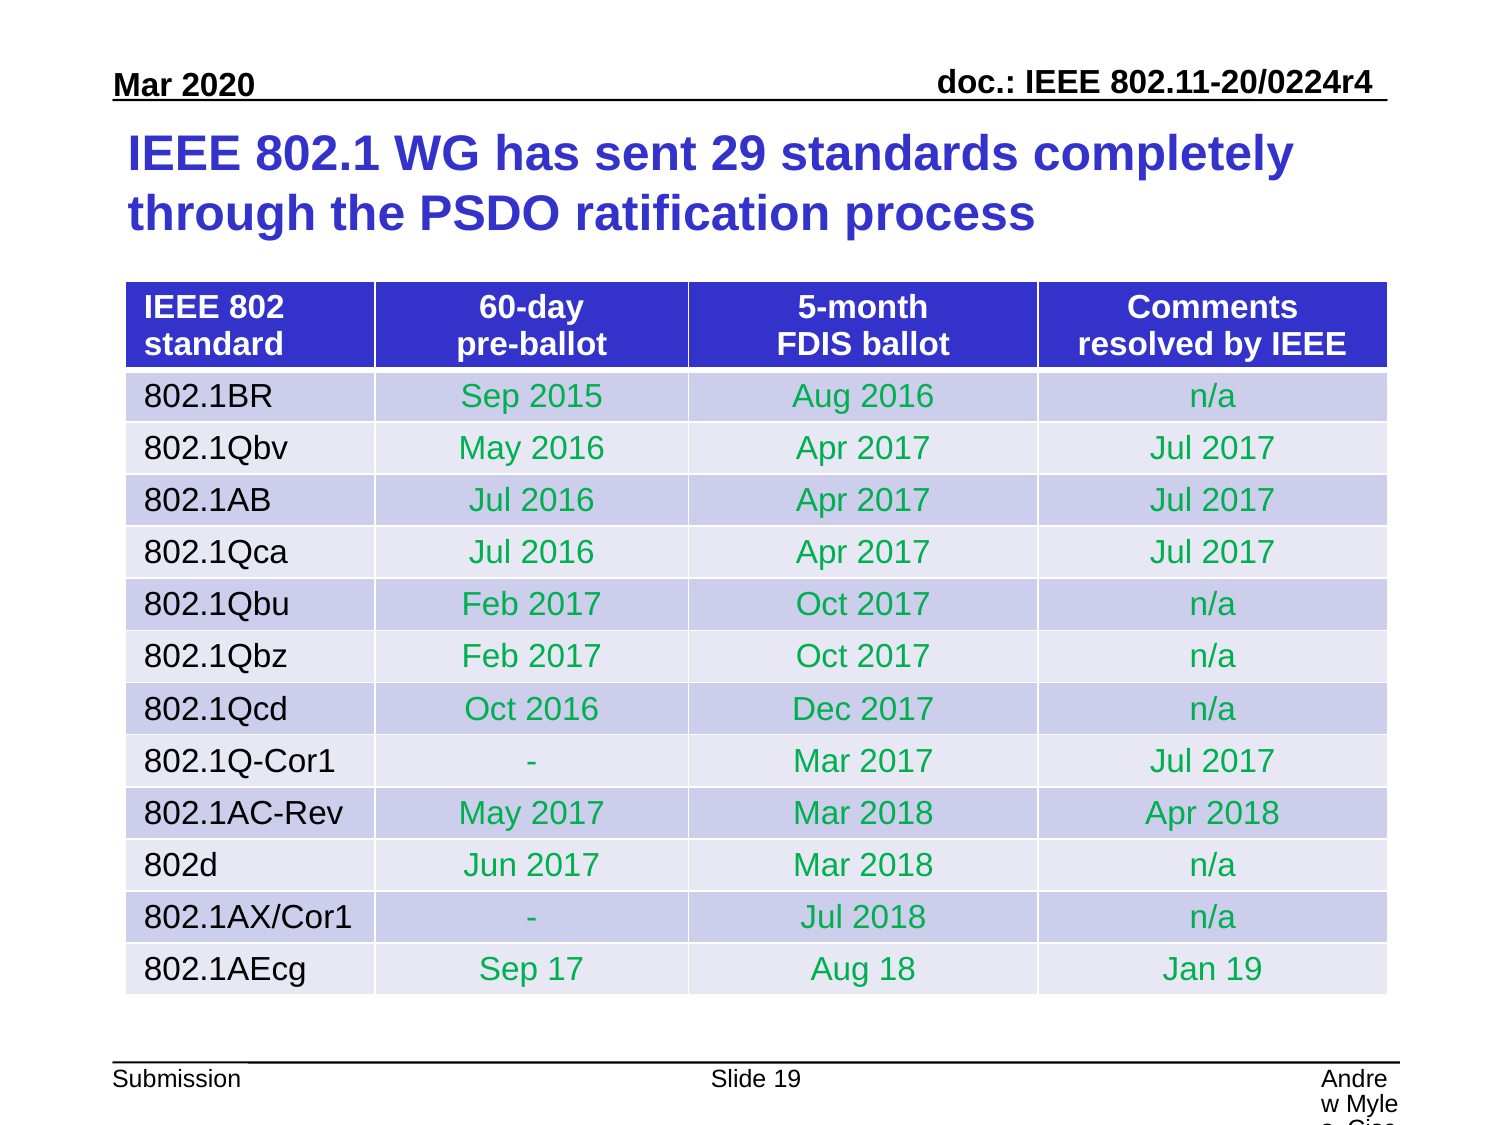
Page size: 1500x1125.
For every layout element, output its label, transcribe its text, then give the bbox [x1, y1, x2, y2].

table_cell 802.1AEcg [126, 944, 374, 994]
table_cell n/a [1039, 579, 1387, 630]
table_cell n/a [1039, 631, 1387, 682]
table_cell Oct 2017 [689, 631, 1037, 682]
table_cell Mar 2017 [689, 735, 1037, 786]
table_cell Aug 2016 [689, 373, 1037, 421]
table_cell Feb 2017 [376, 631, 688, 682]
table_cell n/a [1039, 683, 1387, 734]
table_cell Jun 2017 [376, 840, 688, 890]
table_cell 802.1AB [126, 475, 374, 525]
table_cell 802.1BR [126, 373, 374, 421]
table_cell - [376, 892, 688, 942]
table_cell Oct 2016 [376, 683, 688, 734]
table_cell Jul 2017 [1039, 527, 1387, 577]
table_header IEEE 802 standard [126, 282, 374, 367]
table_cell 802.1Qbz [126, 631, 374, 682]
table_cell Apr 2017 [689, 527, 1037, 577]
table_cell Jul 2018 [689, 892, 1037, 942]
table_cell Dec 2017 [689, 683, 1037, 734]
table_cell n/a [1039, 373, 1387, 421]
table_cell n/a [1039, 892, 1387, 942]
table_cell n/a [1039, 840, 1387, 890]
table_cell Apr 2018 [1039, 788, 1387, 838]
table_header 60-day pre-ballot [376, 282, 688, 367]
table_cell 802d [126, 840, 374, 890]
table_cell Aug 18 [689, 944, 1037, 994]
table_cell 802.1Qbu [126, 579, 374, 630]
table_cell 802.1AC-Rev [126, 788, 374, 838]
table_cell - [376, 735, 688, 786]
table_cell Apr 2017 [689, 423, 1037, 473]
table_cell 802.1Qbv [126, 423, 374, 473]
table_cell May 2016 [376, 423, 688, 473]
table_cell Sep 2015 [376, 373, 688, 421]
table_cell Jul 2017 [1039, 735, 1387, 786]
table_cell Apr 2017 [689, 475, 1037, 525]
table_cell Sep 17 [376, 944, 688, 994]
table_cell Jul 2016 [376, 475, 688, 525]
table_cell Feb 2017 [376, 579, 688, 630]
footer Andrew Myles, Cisco [1320, 1061, 1402, 1093]
table_cell Oct 2017 [689, 579, 1037, 630]
table_cell Jul 2017 [1039, 423, 1387, 473]
table_cell Mar 2018 [689, 788, 1037, 838]
table_cell Jan 19 [1039, 944, 1387, 994]
slide_number Slide 19 [709, 1061, 803, 1093]
table_cell Jul 2016 [376, 527, 688, 577]
table_cell 802.1AX/Cor1 [126, 892, 374, 942]
table_cell 802.1Qca [126, 527, 374, 577]
title IEEE 802.1 WG has sent 29 standards completely through the PSDO ratification process [112, 112, 1388, 288]
table_header Comments resolved by IEEE [1039, 282, 1387, 367]
table_header 5-month FDIS ballot [689, 282, 1037, 367]
table_cell May 2017 [376, 788, 688, 838]
table_cell Jul 2017 [1039, 475, 1387, 525]
table_cell 802.1Qcd [126, 683, 374, 734]
table_cell 802.1Q-Cor1 [126, 735, 374, 786]
table_cell Mar 2018 [689, 840, 1037, 890]
